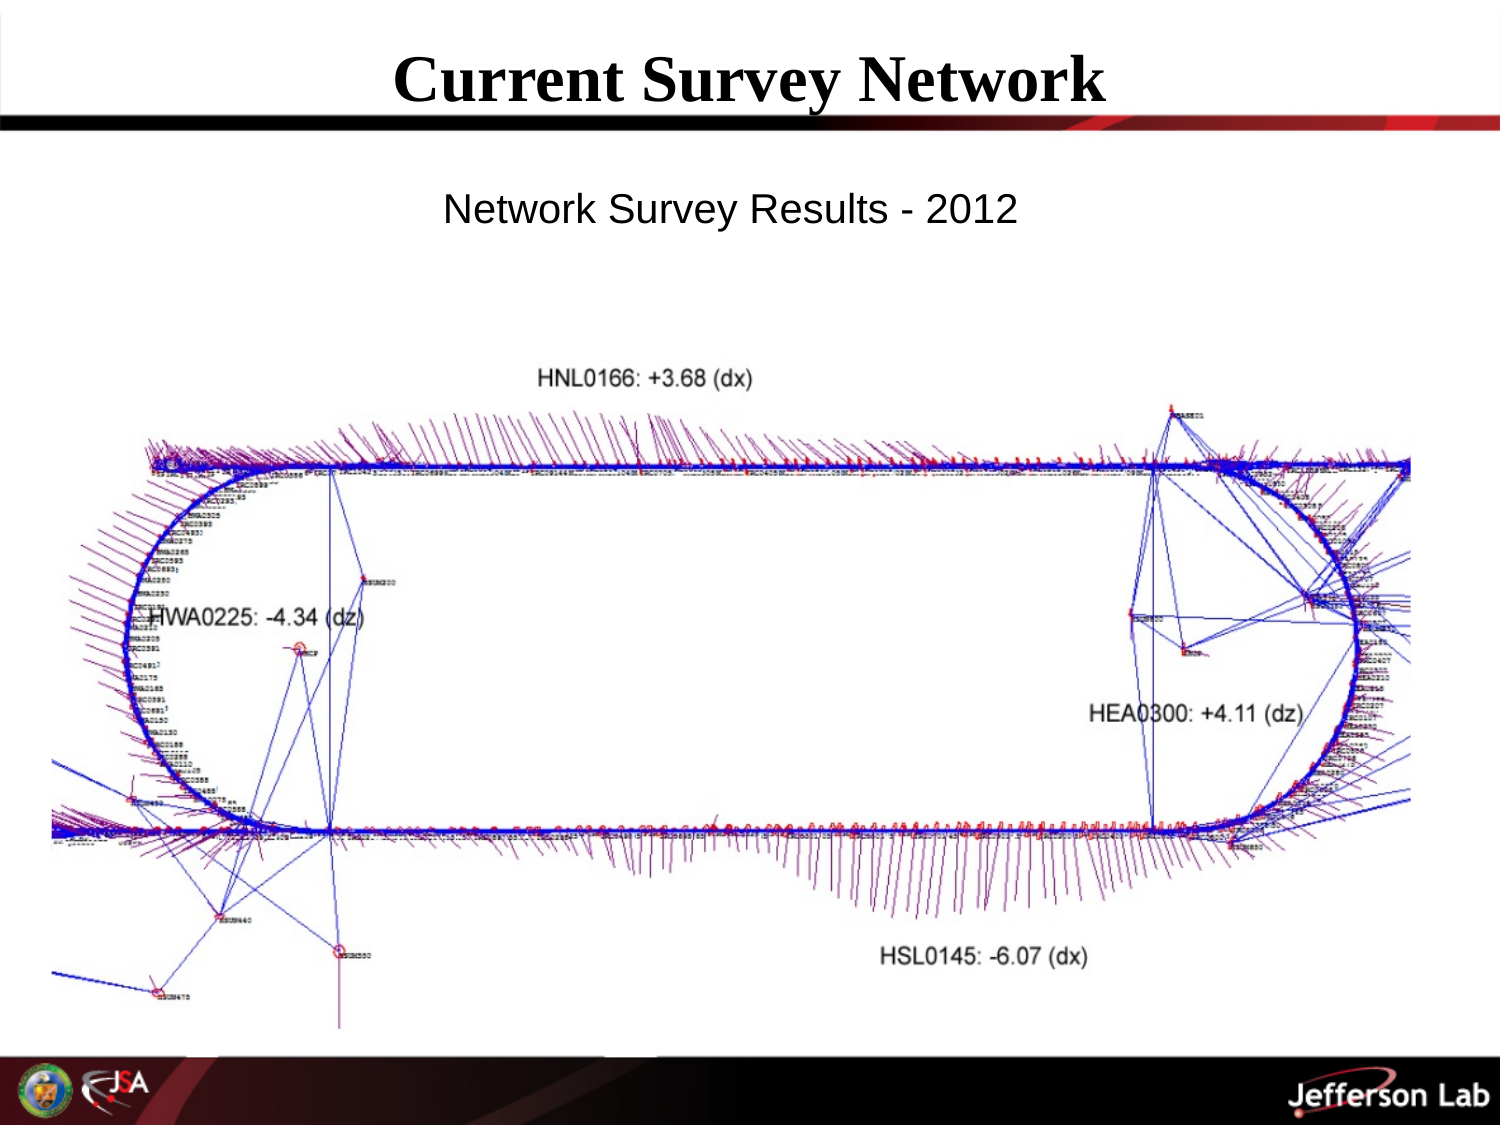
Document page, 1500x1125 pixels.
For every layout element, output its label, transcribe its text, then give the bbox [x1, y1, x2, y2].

picture [0, 0, 1500, 1125]
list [51, 237, 1411, 1030]
title Current Survey Network [112, 0, 1388, 150]
text_box Network Survey Results - 2012 [428, 174, 1034, 235]
